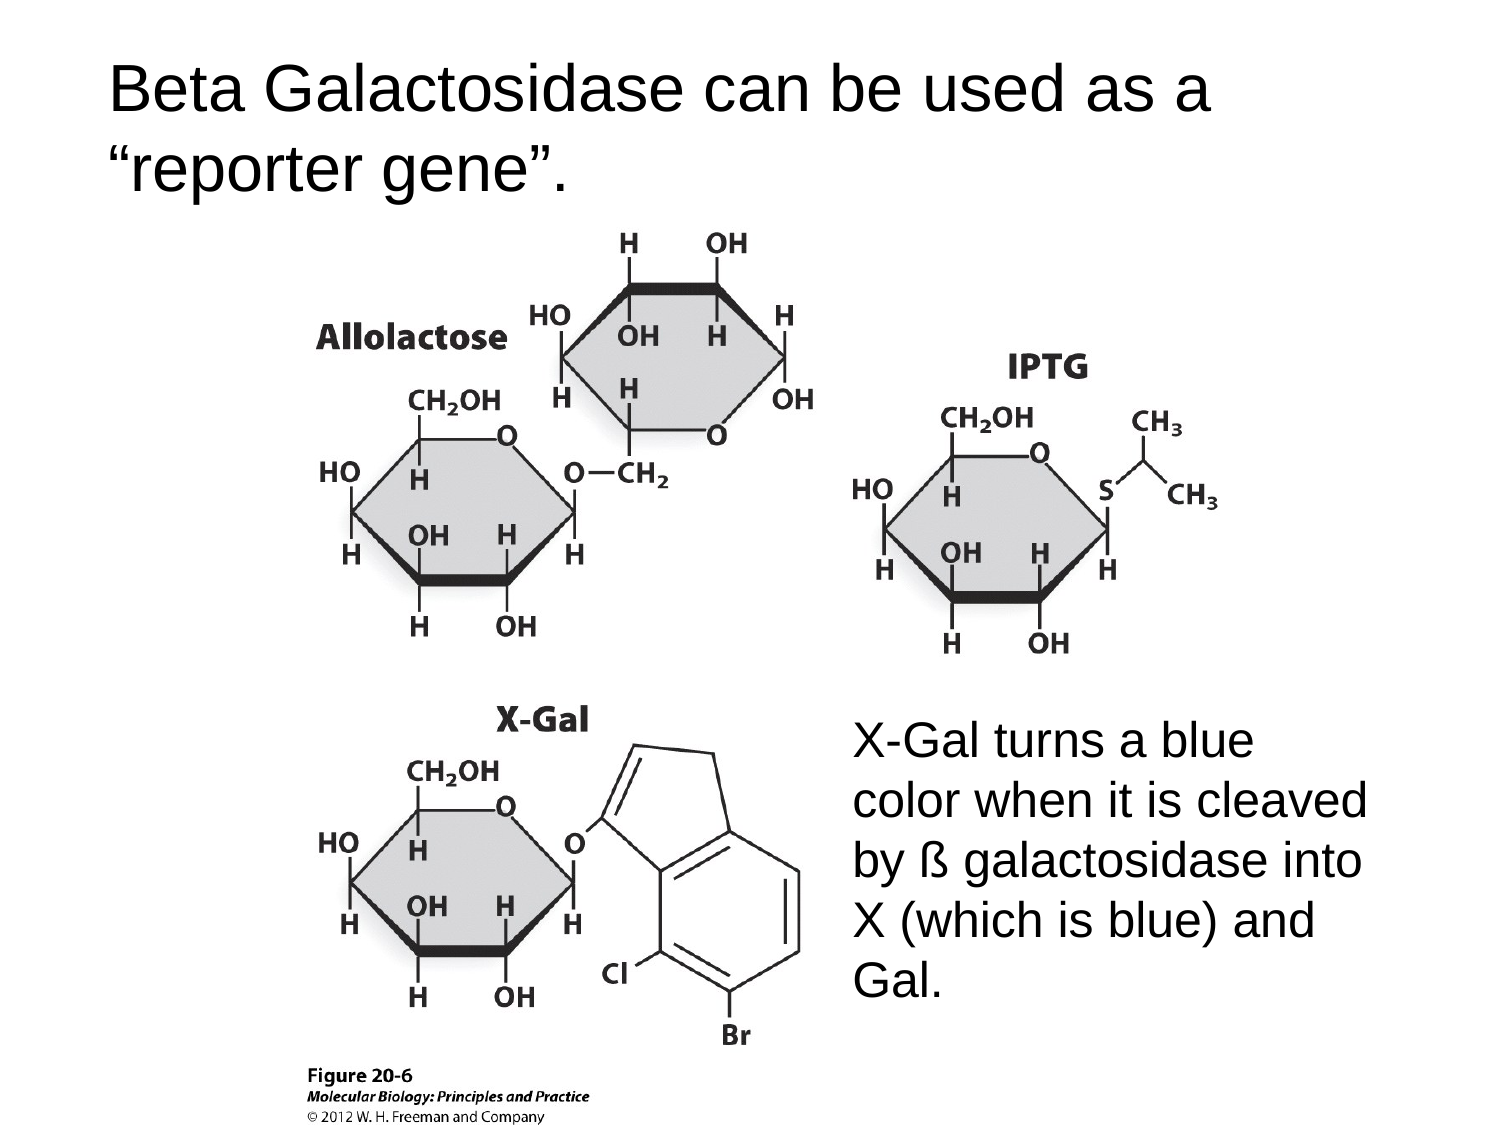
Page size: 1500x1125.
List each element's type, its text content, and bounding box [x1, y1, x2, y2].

picture [299, 220, 1230, 1125]
text_box Beta Galactosidase can be used as a “reporter gene”. [93, 37, 1388, 213]
text_box X-Gal turns a blue color when it is cleaved by ß galactosidase into X (which is blue) and Gal. [1233, 699, 1388, 1015]
